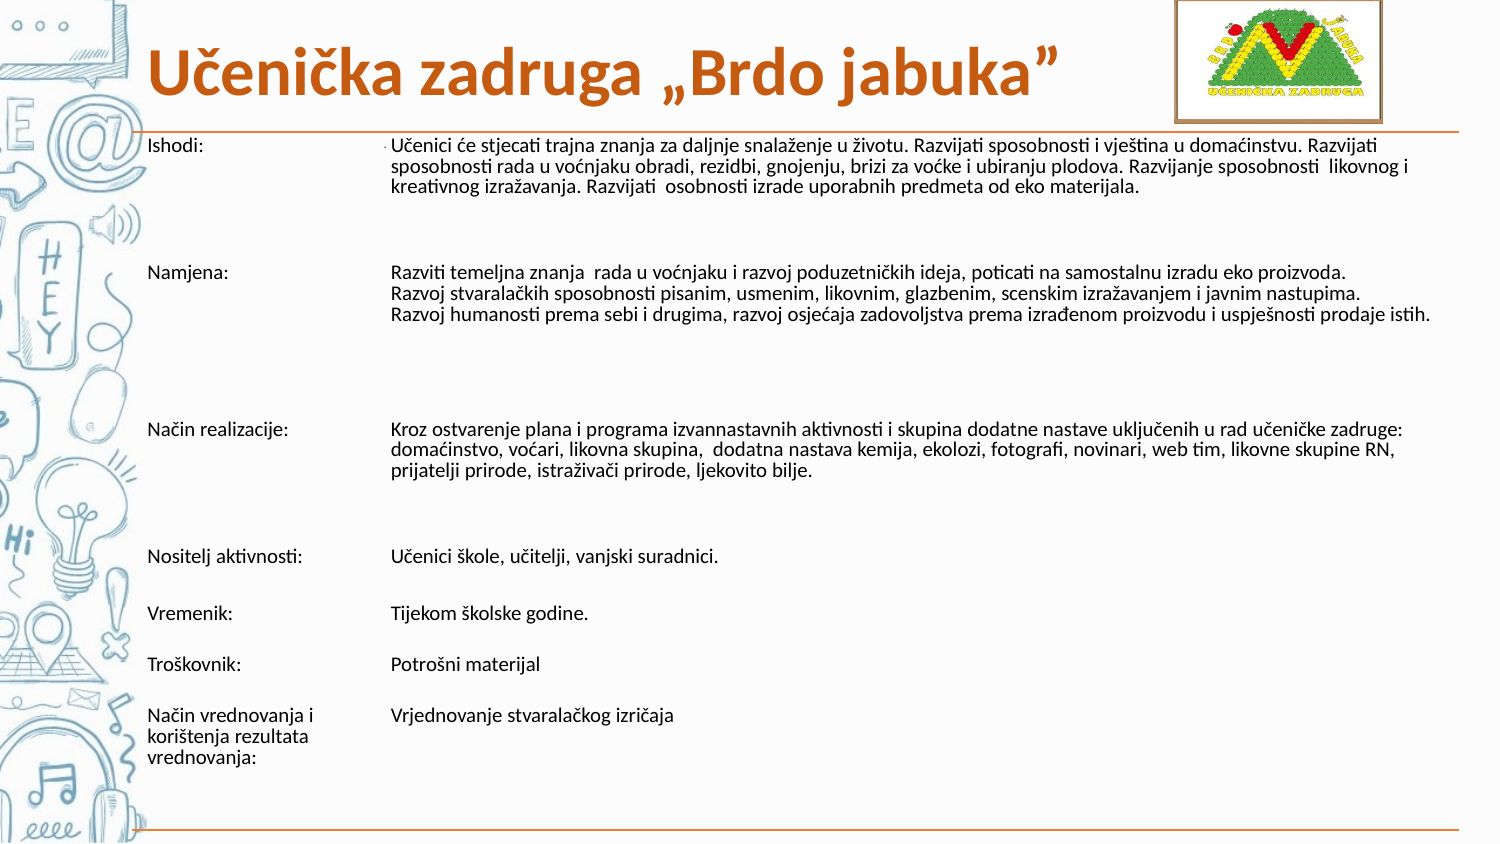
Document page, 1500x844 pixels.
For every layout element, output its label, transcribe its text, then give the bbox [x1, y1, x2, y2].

table_header Učenici će stjecati trajna znanja za daljnje snalaženje u životu. Razvijati sposobnosti i vještina u domaćinstvu. Razvijati sposobnosti rada u voćnjaku obradi, rezidbi, gnojenju, brizi za voćke i ubiranju plodova. Razvijanje sposobnosti likovnog i kreativnog izražavanja. Razvijati osobnosti izrade uporabnih predmeta od eko materijala. [376, 133, 1459, 260]
table_cell Način realizacije: [132, 416, 376, 543]
table_cell Potrošni materijal [376, 651, 1459, 702]
table_cell Namjena: [132, 260, 376, 416]
picture [0, 0, 1500, 844]
table_cell Razviti temeljna znanja rada u voćnjaku i razvoj poduzetničkih ideja, poticati na samostalnu izradu eko proizvoda. Razvoj stvaralačkih sposobnosti pisanim, usmenim, likovnim, glazbenim, scenskim izražavanjem i javnim nastupima. Razvoj humanosti prema sebi i drugima, razvoj osjećaja zadovoljstva prema izrađenom proizvodu i uspješnosti prodaje istih. [376, 260, 1459, 416]
table_cell Kroz ostvarenje plana i programa izvannastavnih aktivnosti i skupina dodatne nastave uključenih u rad učeničke zadruge: domaćinstvo, voćari, likovna skupina, dodatna nastava kemija, ekolozi, fotografi, novinari, web tim, likovne skupine RN, prijatelji prirode, istraživači prirode, ljekovito bilje. [376, 416, 1459, 543]
table_cell Troškovnik: [132, 651, 376, 702]
table_cell Tijekom školske godine. [376, 600, 1459, 651]
table_cell Način vrednovanja i korištenja rezultata vrednovanja: [132, 702, 376, 829]
table_cell Nositelj aktivnosti: [132, 543, 376, 600]
picture [1174, 0, 1383, 124]
table_header Ishodi: [132, 159, 376, 260]
title Učenička zadruga „Brdo jabuka” [132, 0, 1426, 159]
table_cell Vremenik: [132, 600, 376, 651]
table_cell Vrjednovanje stvaralačkog izričaja [376, 702, 1459, 829]
table_cell Učenici škole, učitelji, vanjski suradnici. [376, 543, 1459, 600]
